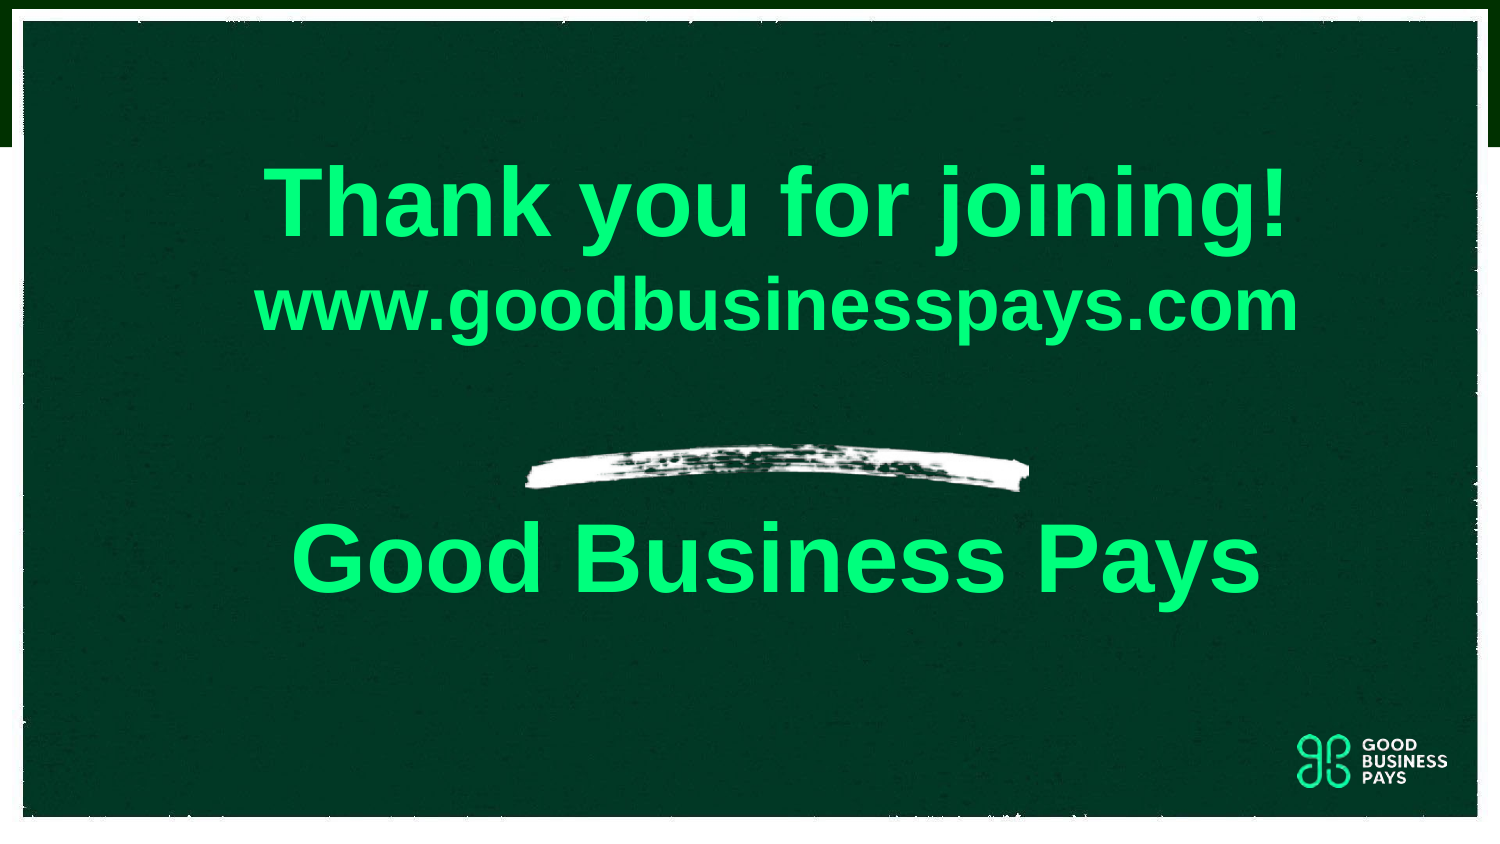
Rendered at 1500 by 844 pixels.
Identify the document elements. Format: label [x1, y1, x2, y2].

text_box [12, 9, 1488, 823]
picture [524, 443, 1029, 493]
